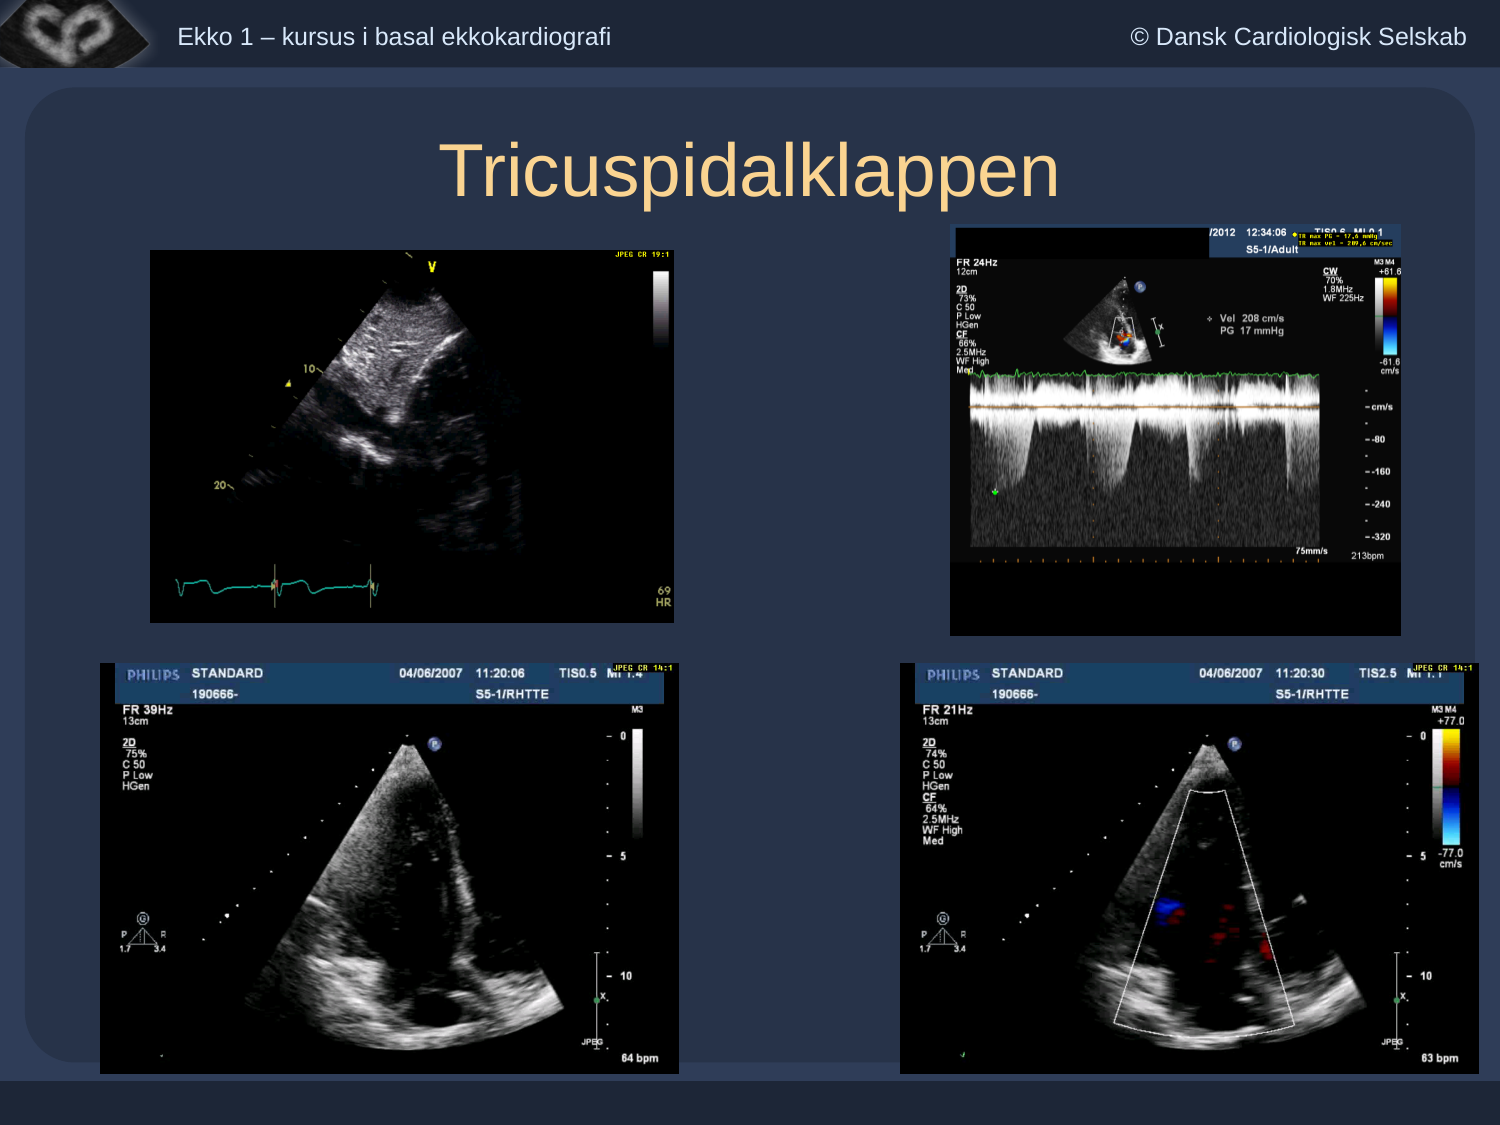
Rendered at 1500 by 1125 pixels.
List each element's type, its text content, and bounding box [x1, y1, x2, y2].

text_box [149, 249, 675, 624]
picture [0, 0, 185, 68]
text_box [899, 662, 1480, 1075]
picture [949, 224, 1401, 637]
list [74, 262, 1426, 1051]
title Tricuspidalklappen [74, 99, 1426, 233]
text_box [99, 662, 680, 1075]
